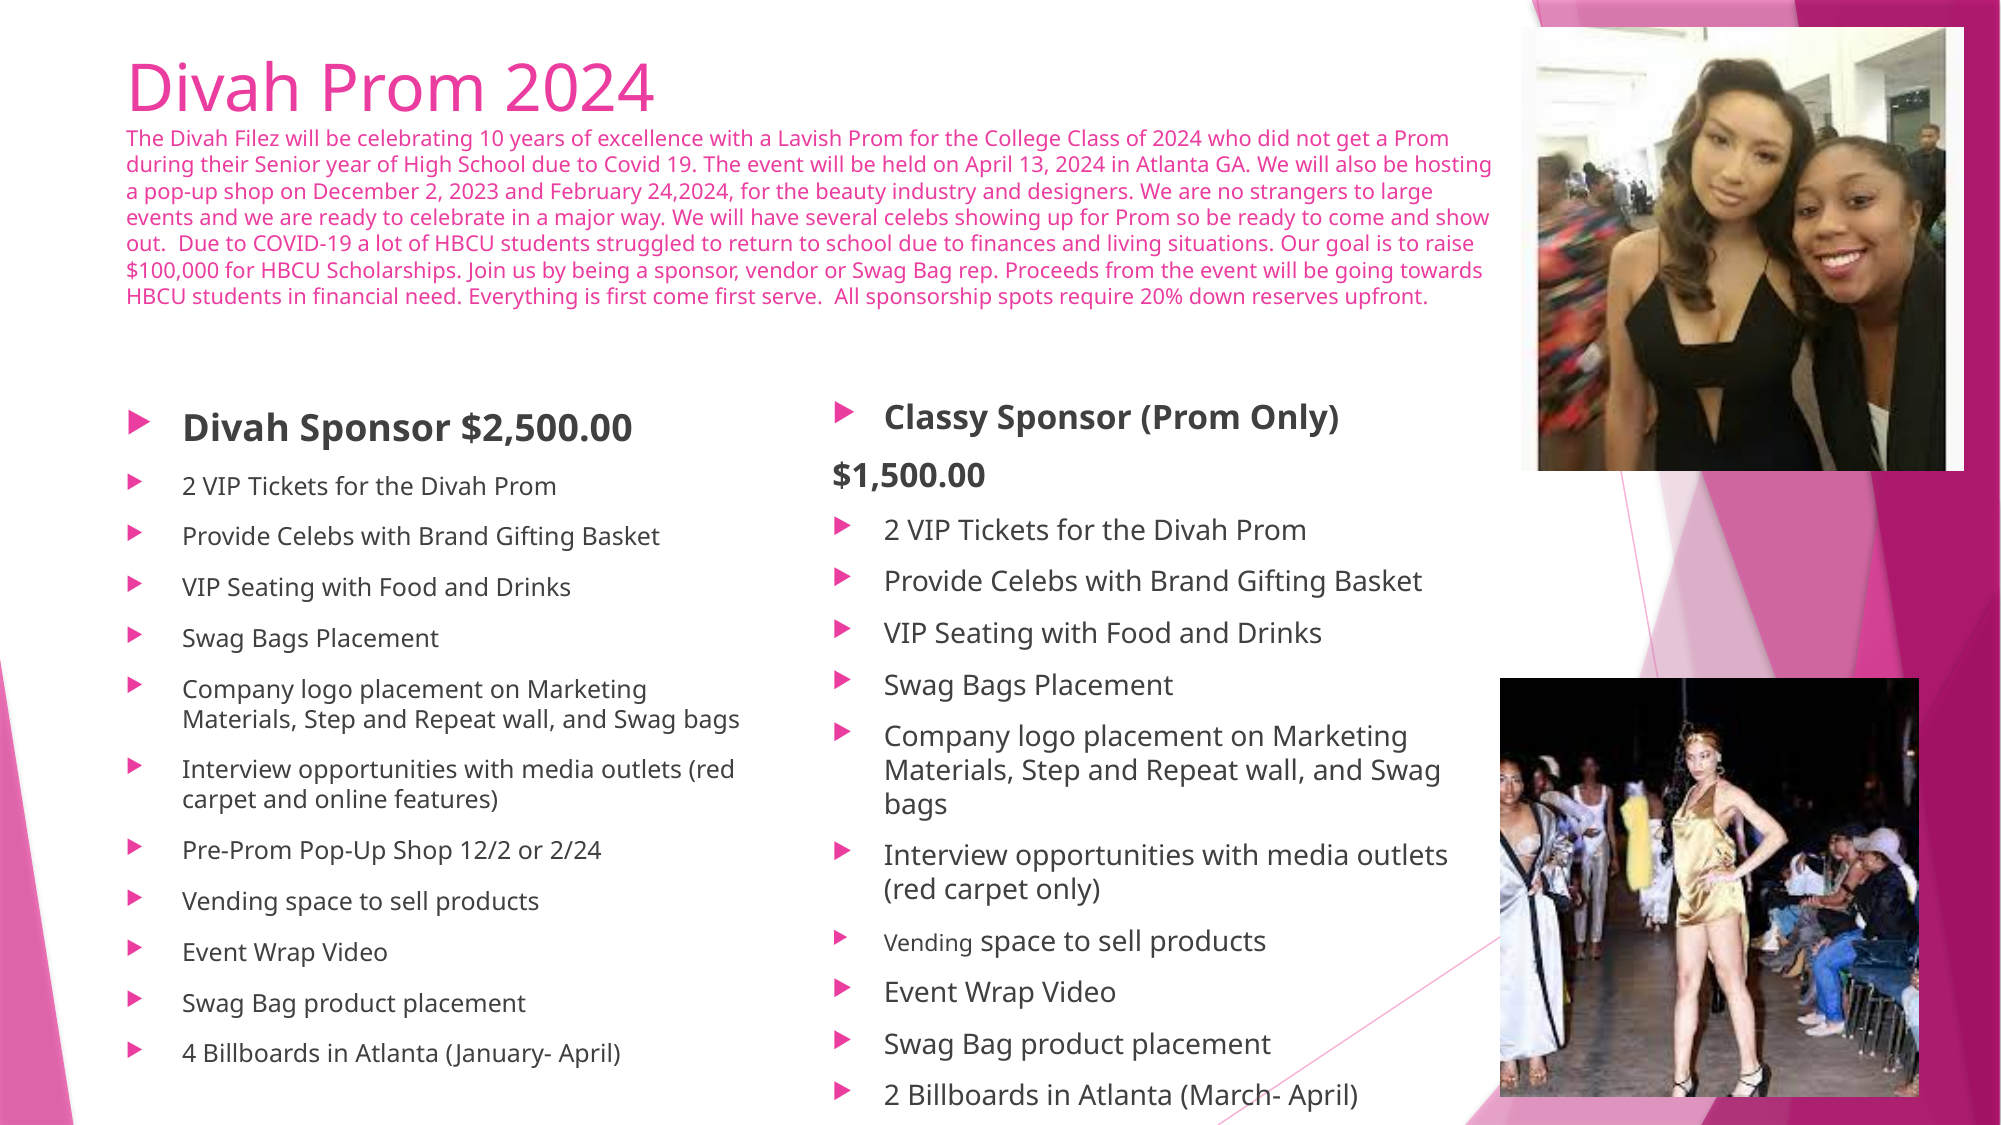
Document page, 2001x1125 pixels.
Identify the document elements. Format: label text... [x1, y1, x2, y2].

picture [1499, 678, 1919, 1098]
title Divah Prom 2024 The Divah Filez will be celebrating 10 years of excellence with a Lavish Prom for the College Class of 2024 who did not get a Prom during their Senior year of High School due to Covid 19. The event will be held on April 13, 2024 in Atlanta GA. We will also be hosting a pop-up shop on December 2, 2023 and February 24,2024, for the beauty industry and designers. We are no strangers to large events and we are ready to celebrate in a major way. We will have several celebs showing up for Prom so be ready to come and show out. Due to COVID-19 a lot of HBCU students struggled to return to school due to finances and living situations. Our goal is to raise $100,000 for HBCU Scholarships. Join us by being a sponsor, vendor or Swag Bag rep. Proceeds from the event will be going towards HBCU students in financial need. Everything is first come first serve. All sponsorship spots require 20% down reserves upfront. [111, 37, 1515, 345]
list Classy Sponsor (Prom Only) $1,500.00 2 VIP Tickets for the Divah Prom Provide Celebs with Brand Gifting Basket VIP Seating with Food and Drinks Swag Bags Placement Company logo placement on Marketing Materials, Step and Repeat wall, and Swag bags Interview opportunities with media outlets (red carpet only) Vending space to sell products Event Wrap Video Swag Bag product placement 2 Billboards in Atlanta (March- April) [817, 388, 1504, 1122]
picture [1520, 27, 1965, 471]
text_box Divah Sponsor $2,500.00 2 VIP Tickets for the Divah Prom Provide Celebs with Brand Gifting Basket VIP Seating with Food and Drinks Swag Bags Placement Company logo placement on Marketing Materials, Step and Repeat wall, and Swag bags Interview opportunities with media outlets (red carpet and online features) Pre-Prom Pop-Up Shop 12/2 or 2/24 Vending space to sell products Event Wrap Video Swag Bag product placement 4 Billboards in Atlanta (January- April) [111, 396, 779, 1125]
